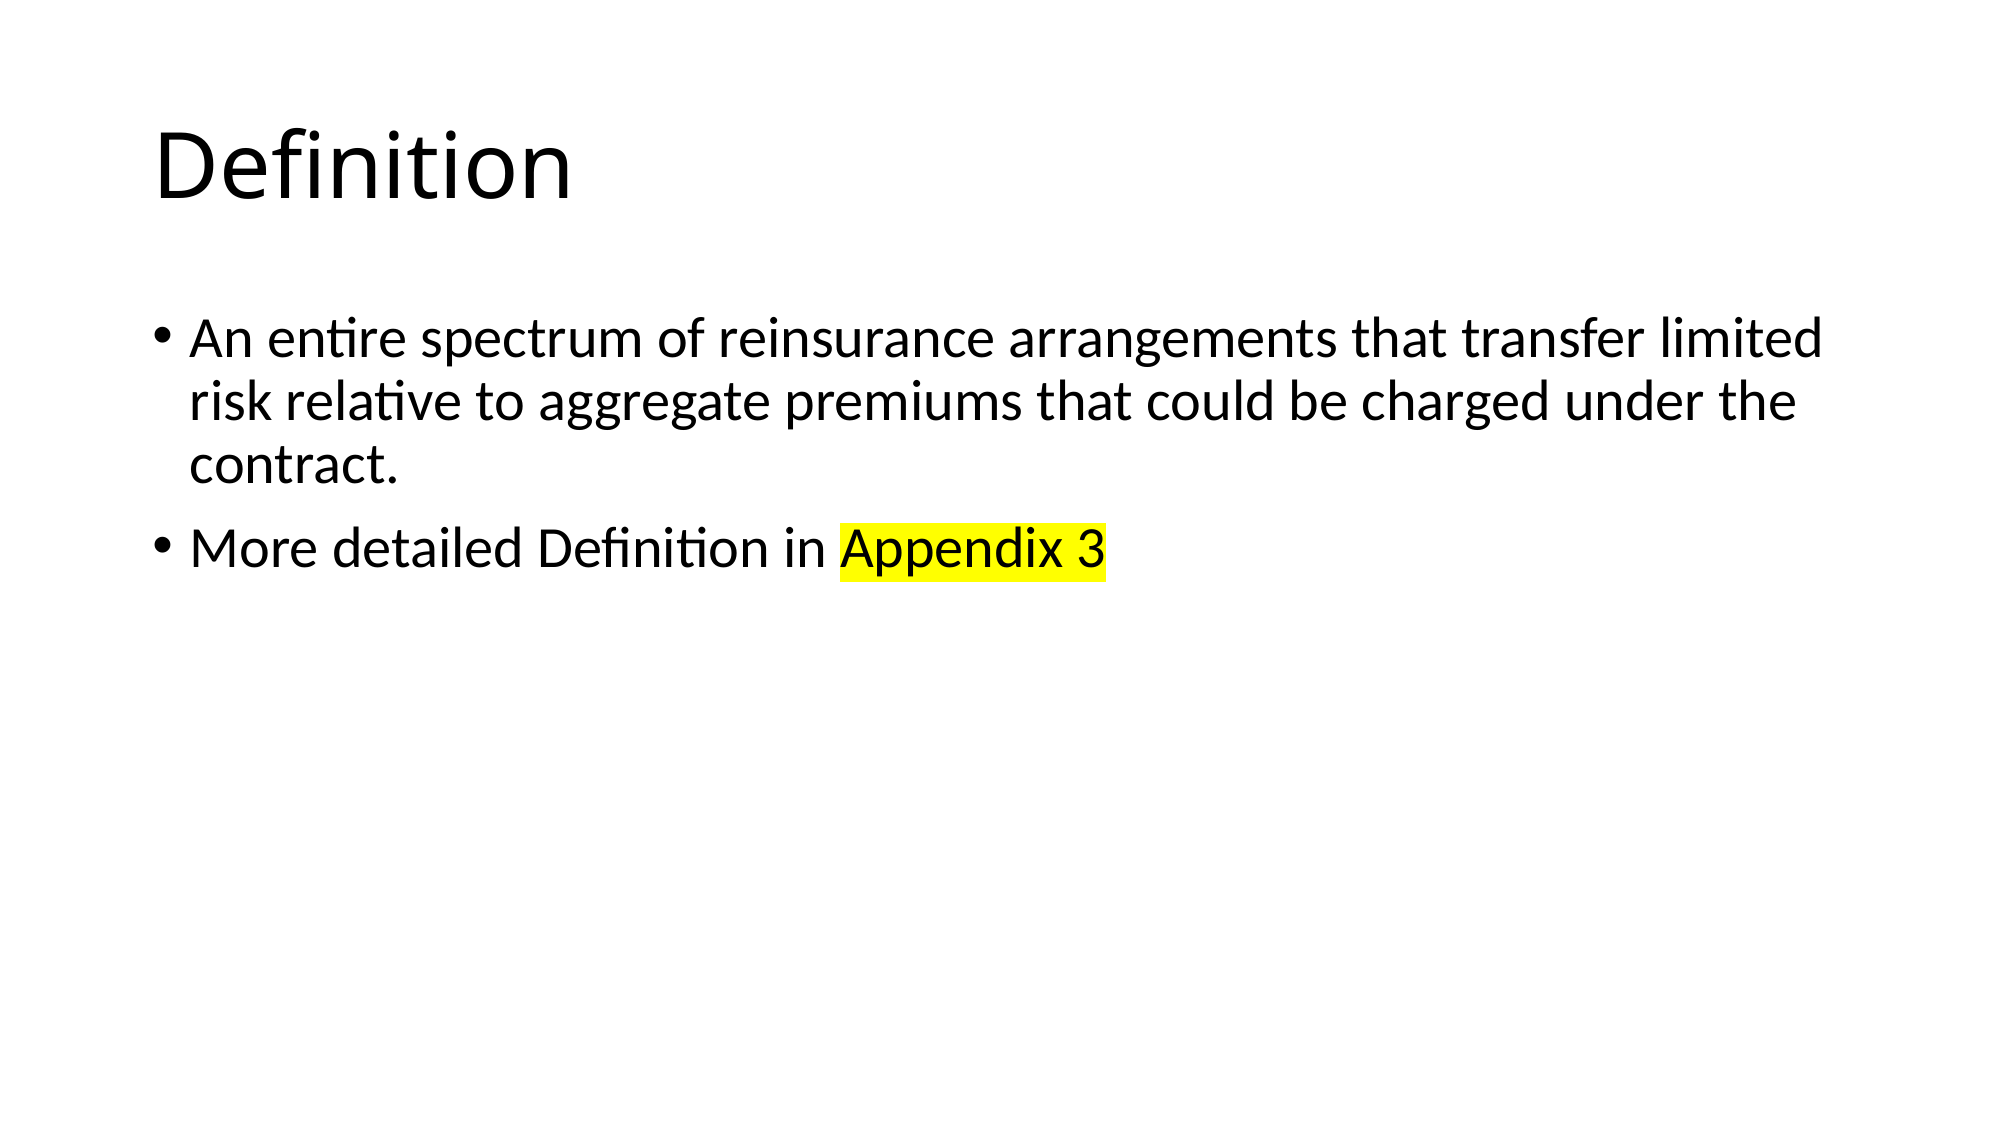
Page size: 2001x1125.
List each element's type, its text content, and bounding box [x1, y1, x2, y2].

list An entire spectrum of reinsurance arrangements that transfer limited risk relative to aggregate premiums that could be charged under the contract. More detailed Definition in Appendix 3 [137, 299, 1863, 1014]
title Definition [137, 59, 1863, 278]
